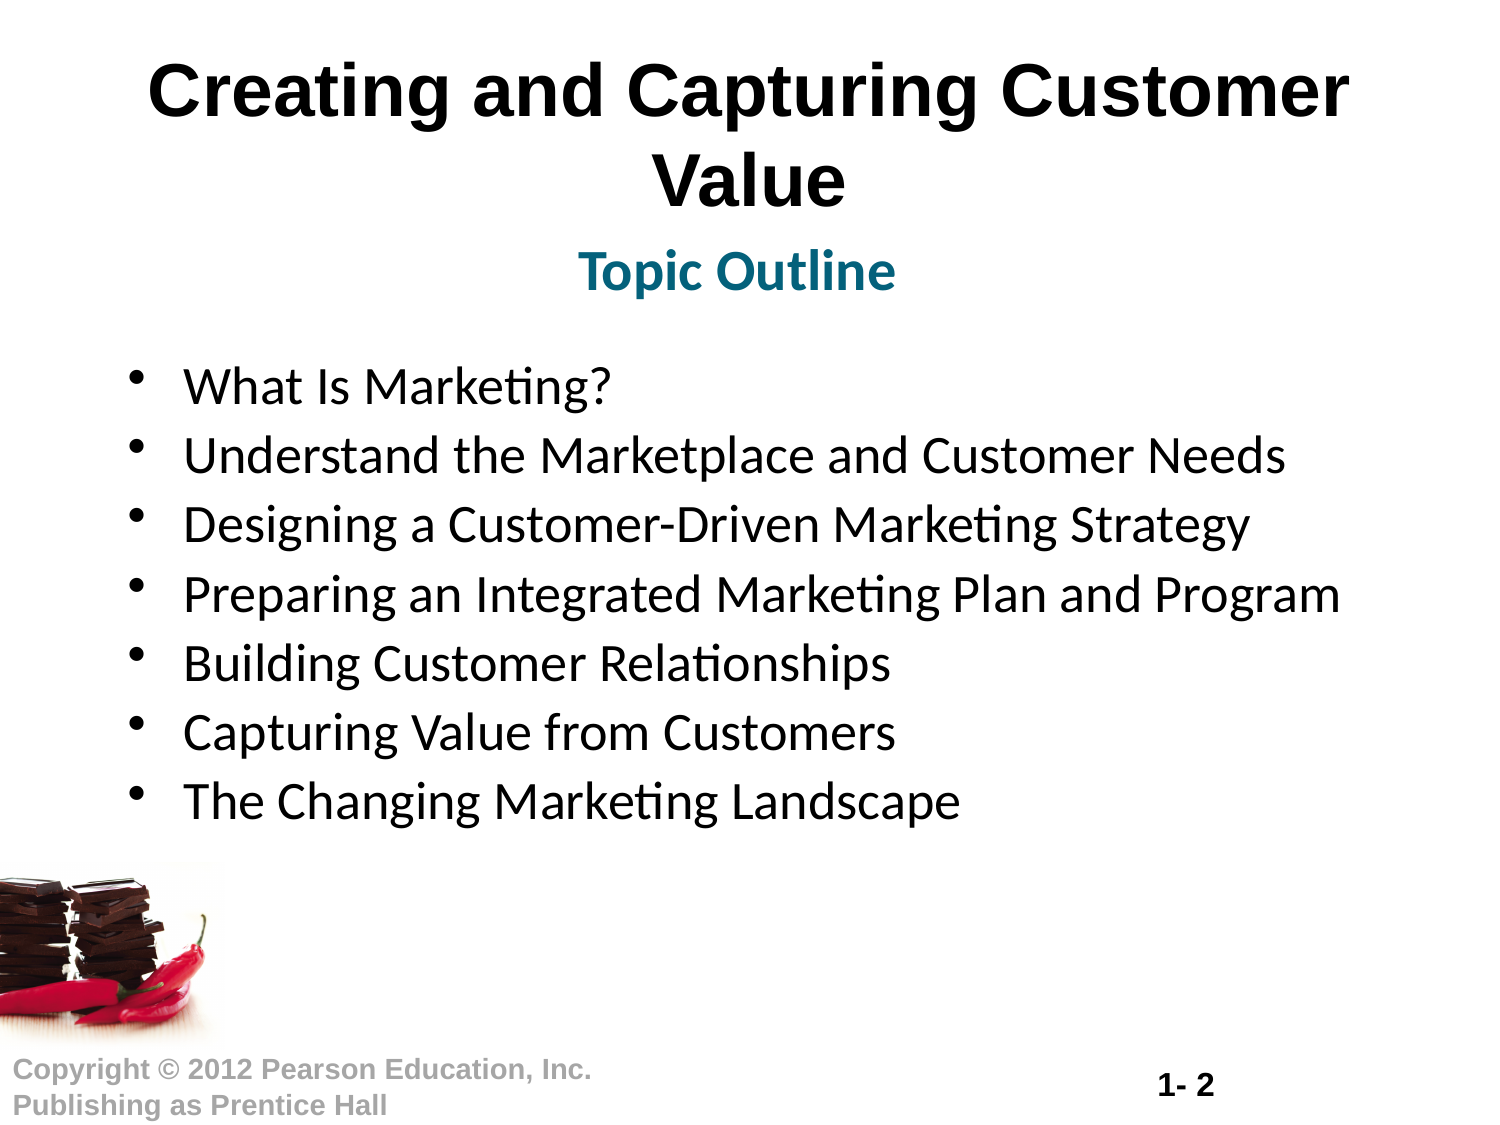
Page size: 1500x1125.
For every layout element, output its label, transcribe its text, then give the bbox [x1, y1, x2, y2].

list Topic Outline [149, 224, 1326, 288]
picture [0, 862, 225, 1050]
list What Is Marketing? Understand the Marketplace and Customer Needs Designing a Customer-Driven Marketing Strategy Preparing an Integrated Marketing Plan and Program Building Customer Relationships Capturing Value from Customers The Changing Marketing Landscape [112, 349, 1388, 1026]
title Creating and Capturing Customer Value [112, 37, 1388, 226]
